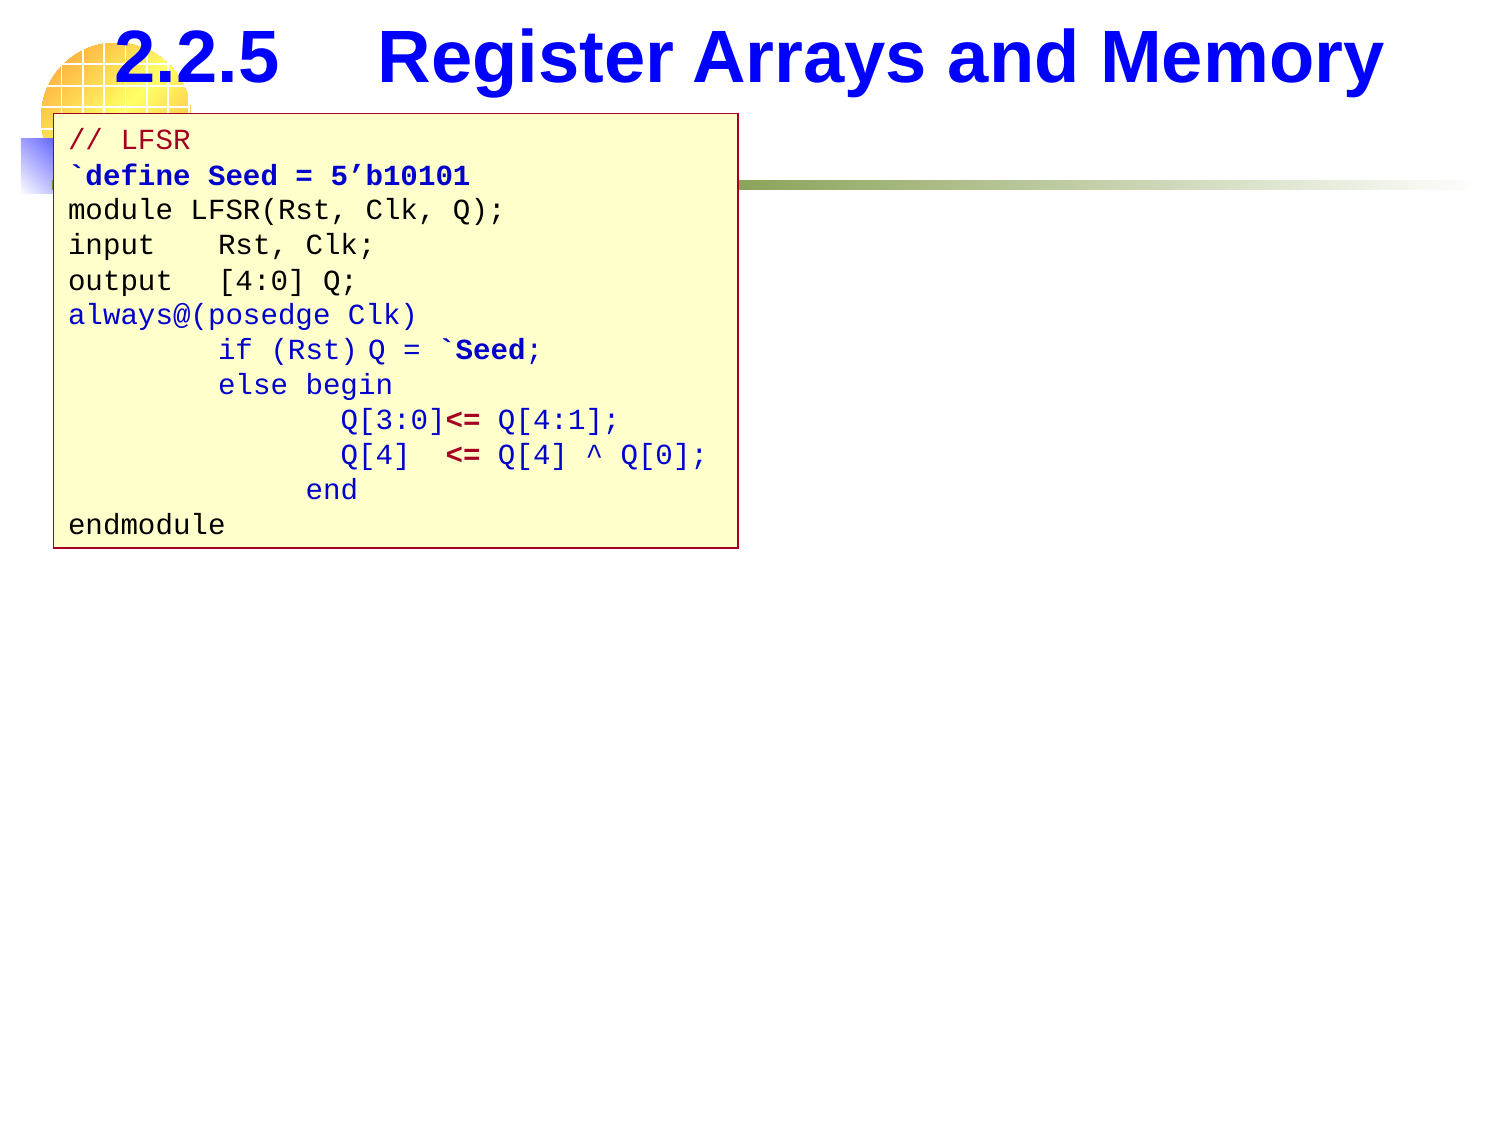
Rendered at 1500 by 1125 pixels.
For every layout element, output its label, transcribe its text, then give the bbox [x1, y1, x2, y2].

title 2.2.5 Register Arrays and Memory [0, 0, 1500, 106]
text_box // LFSR `define Seed = 5’b10101 module LFSR(Rst, Clk, Q); input Rst, Clk; output [4:0] Q; always@(posedge Clk) if (Rst) Q = `Seed; else begin Q[3:0]<= Q[4:1]; Q[4] <= Q[4] ^ Q[0]; end endmodule [53, 113, 739, 548]
